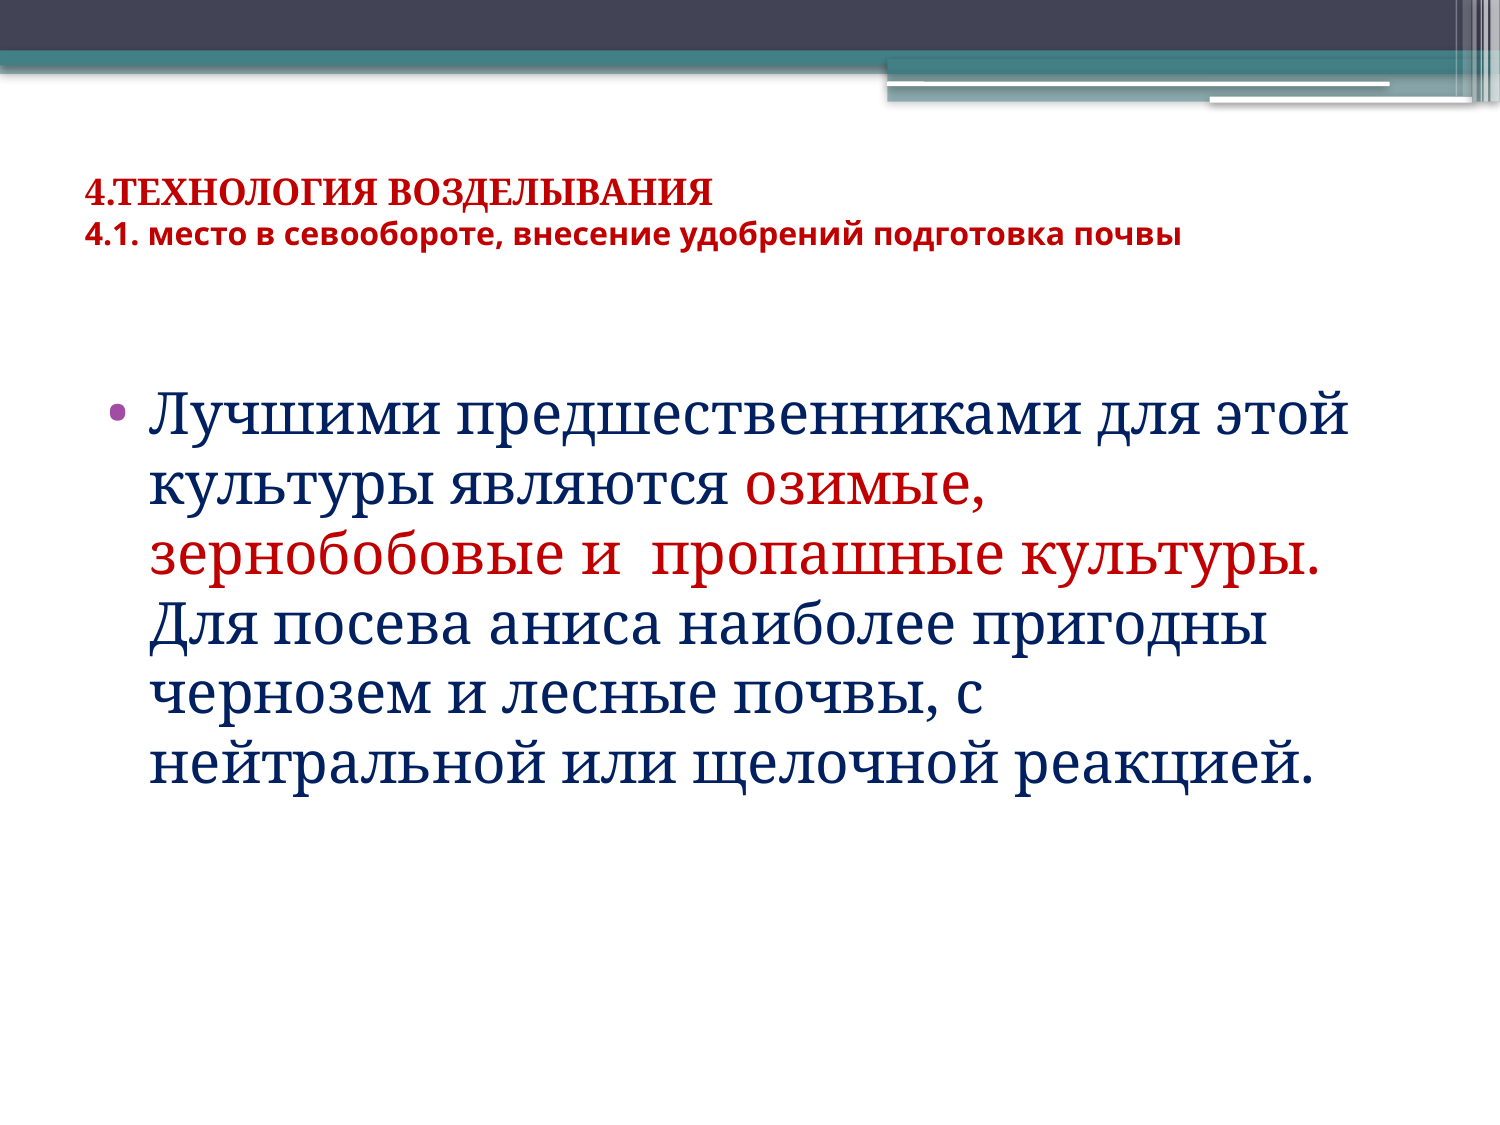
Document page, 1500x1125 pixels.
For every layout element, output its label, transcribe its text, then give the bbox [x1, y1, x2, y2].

title 4.ТЕХНОЛОГИЯ ВОЗДЕЛЫВАНИЯ 4.1. место в севообороте, внесение удобрений подготовка почвы [70, 117, 1421, 317]
list Лучшими предшественниками для этой культуры являются озимые, зернобобовые и пропашные культуры. Для посева аниса наиболее пригодны чернозем и лесные почвы, с нейтральной или щелочной реакцией. [75, 368, 1425, 1079]
